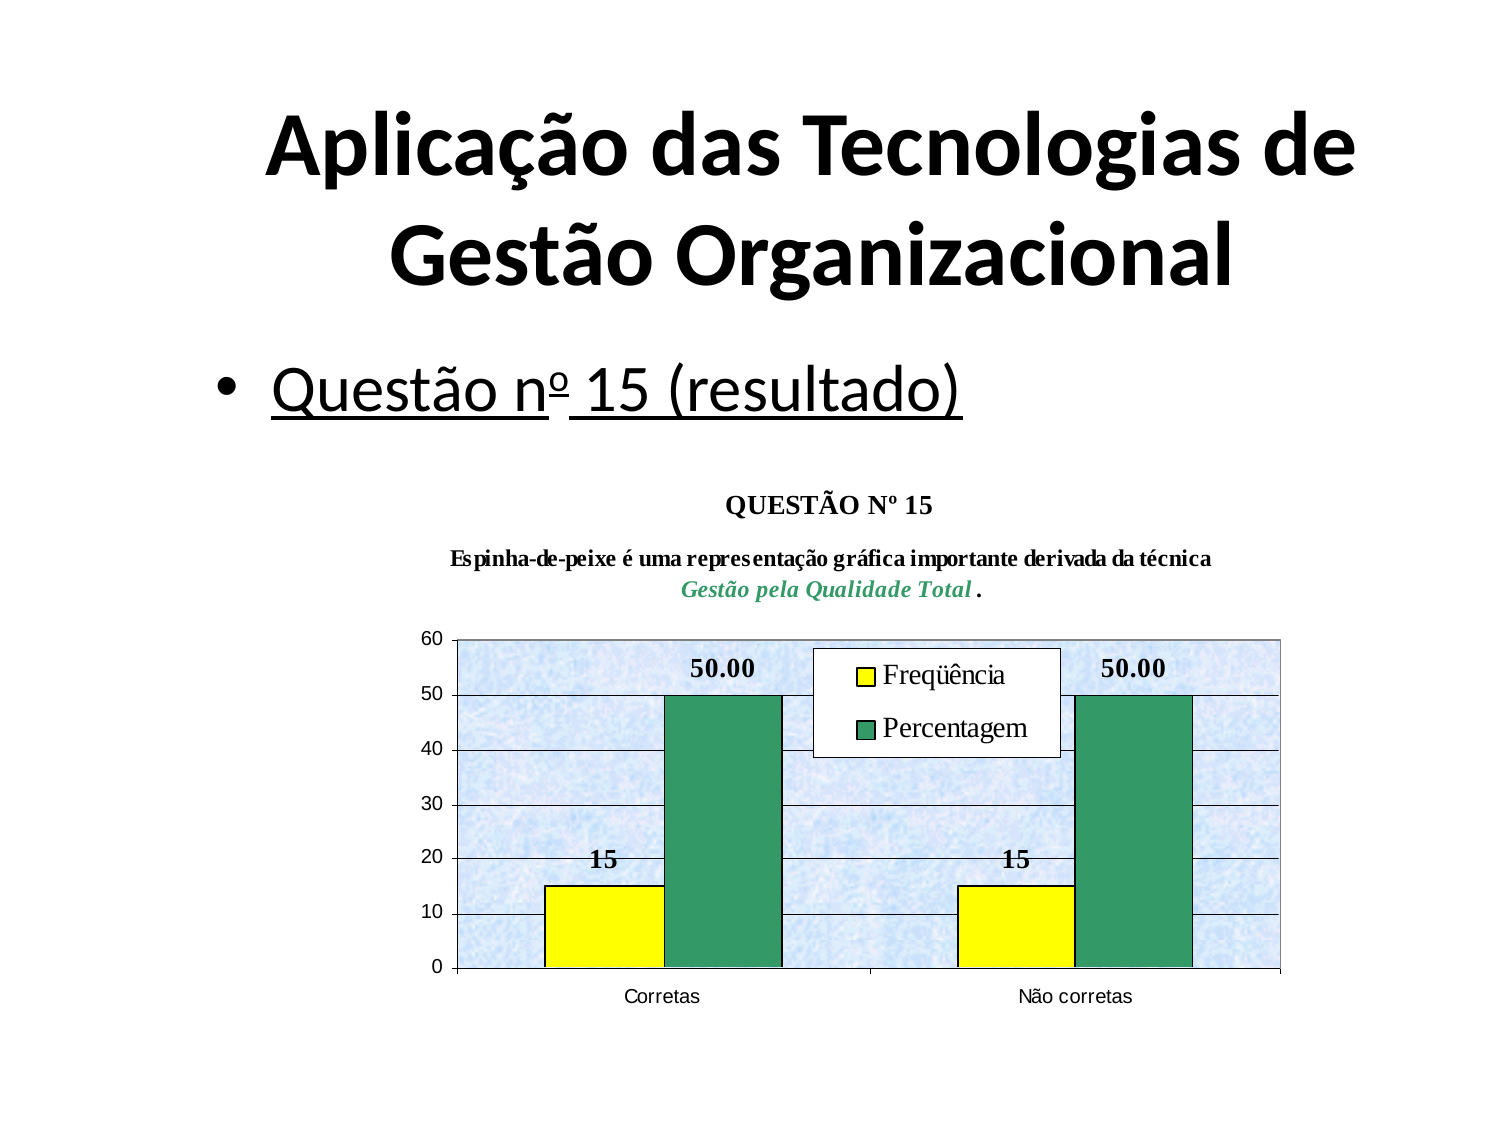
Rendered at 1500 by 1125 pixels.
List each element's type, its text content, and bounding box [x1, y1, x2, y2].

list Questão no 15 (resultado) [200, 337, 1400, 438]
title Aplicação das Tecnologias de Gestão Organizacional [174, 75, 1450, 313]
picture [312, 462, 1351, 1049]
